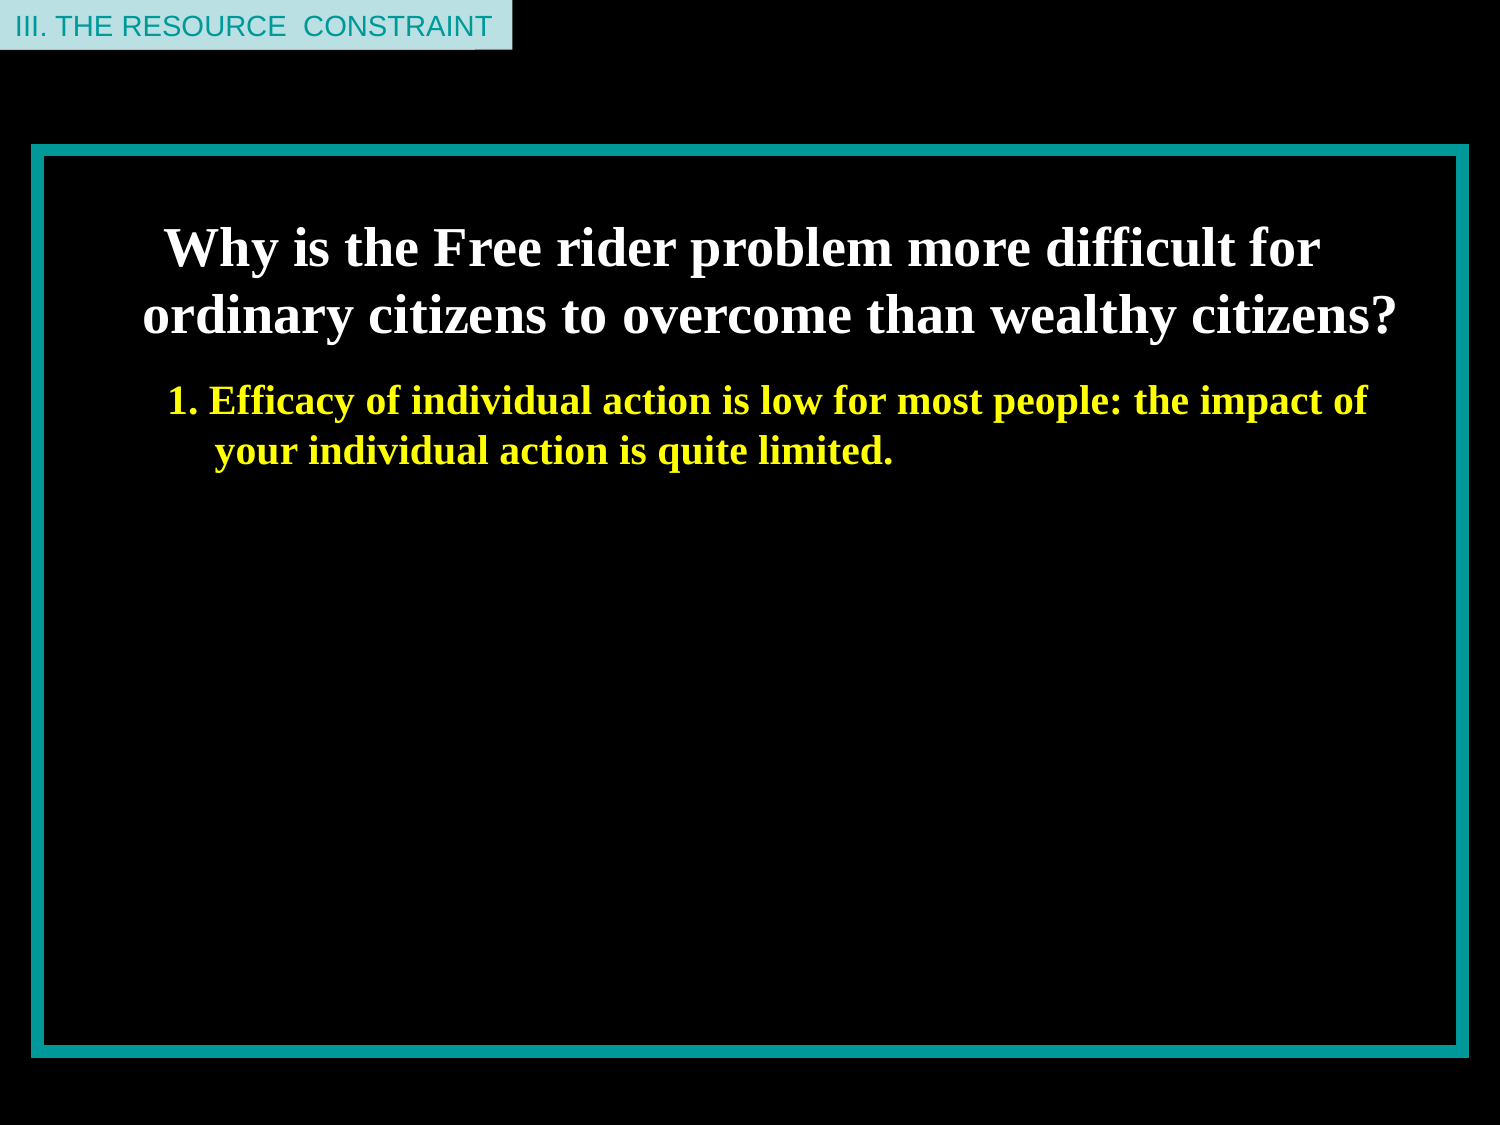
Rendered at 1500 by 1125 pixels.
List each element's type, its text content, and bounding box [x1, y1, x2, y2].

text_box III. THE RESOURCE CONSTRAINT [0, 0, 513, 50]
text_box Why is the Free rider problem more difficult for ordinary citizens to overcome than wealthy citizens? 1. Efficacy of individual action is low for most people: the impact of your individual action is quite limited. 2. If your own actions make little difference, and if it is costly to participate in democracy, why bother participating? For very wealthy people, their individual action (and especially their money) is likely to make a bigger difference and therefore they are more likely to feel it is worth the trouble to engage in political activities. The willingness to pay for the rich is less demanding than the willingness to act for the poor. [37, 149, 1463, 1052]
